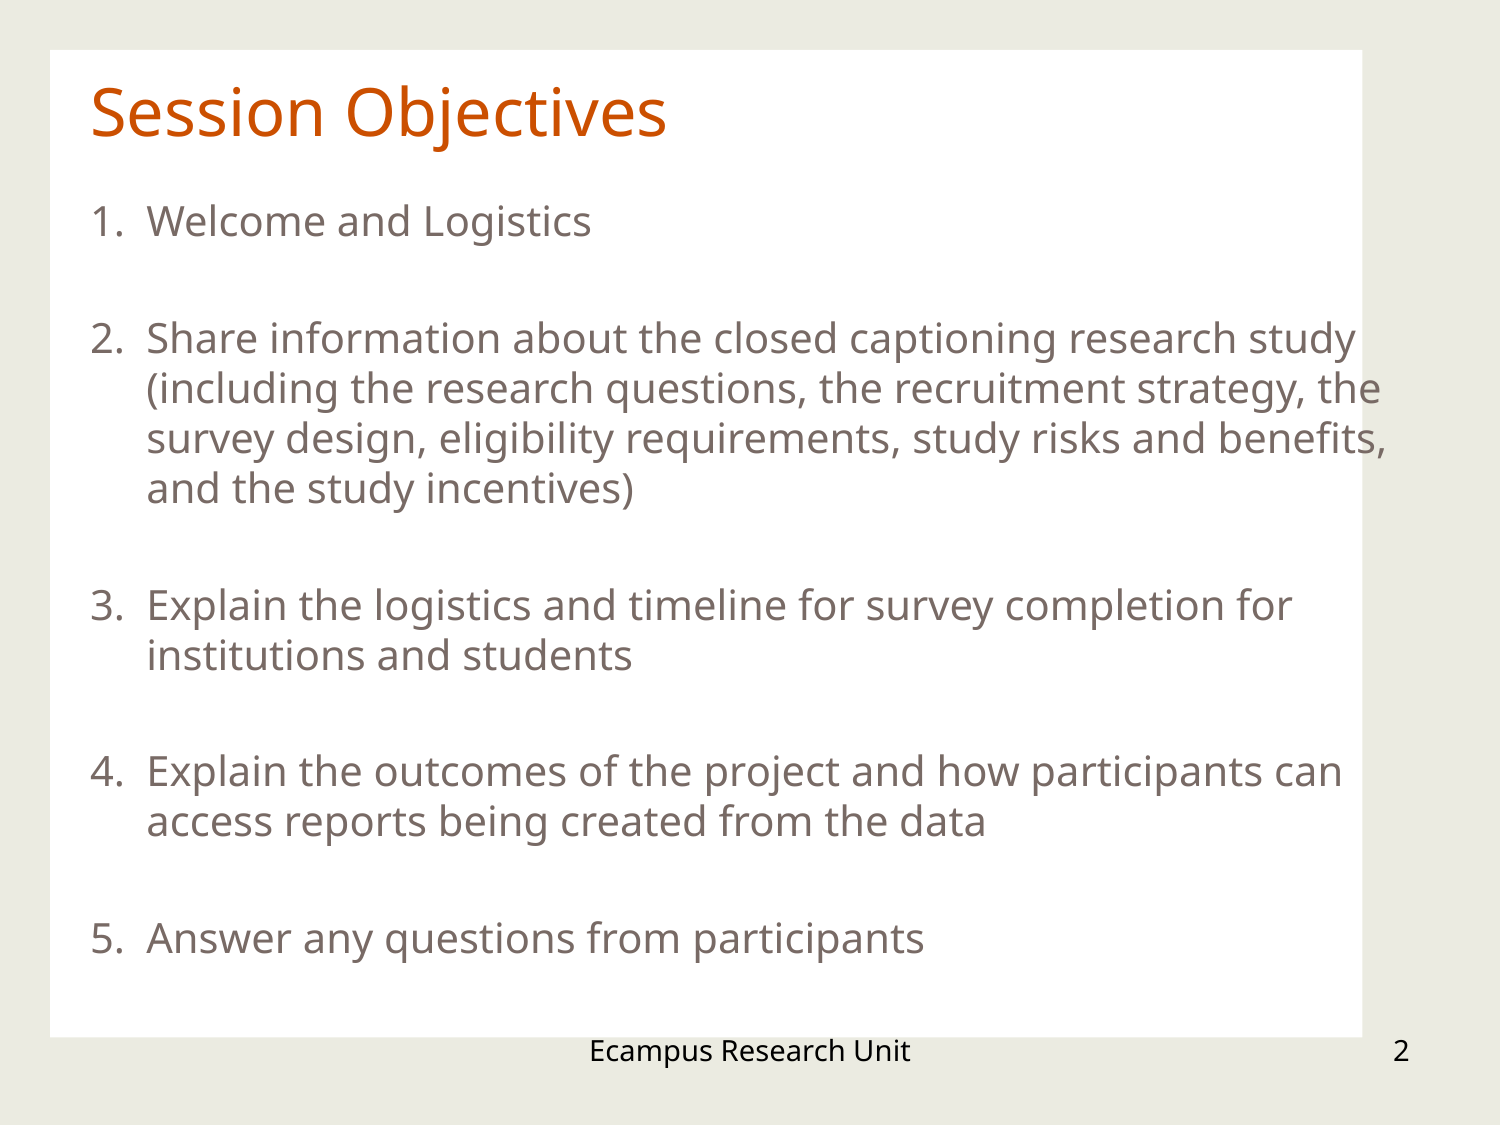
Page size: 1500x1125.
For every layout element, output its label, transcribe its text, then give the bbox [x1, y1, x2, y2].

title Session Objectives [75, 32, 1425, 187]
slide_number 2 [1074, 1024, 1425, 1103]
footer Ecampus Research Unit [512, 1024, 988, 1103]
list Welcome and Logistics Share information about the closed captioning research study (including the research questions, the recruitment strategy, the survey design, eligibility requirements, study risks and benefits, and the study incentives) Explain the logistics and timeline for survey completion for institutions and students Explain the outcomes of the project and how participants can access reports being created from the data Answer any questions from participants [75, 187, 1425, 1007]
